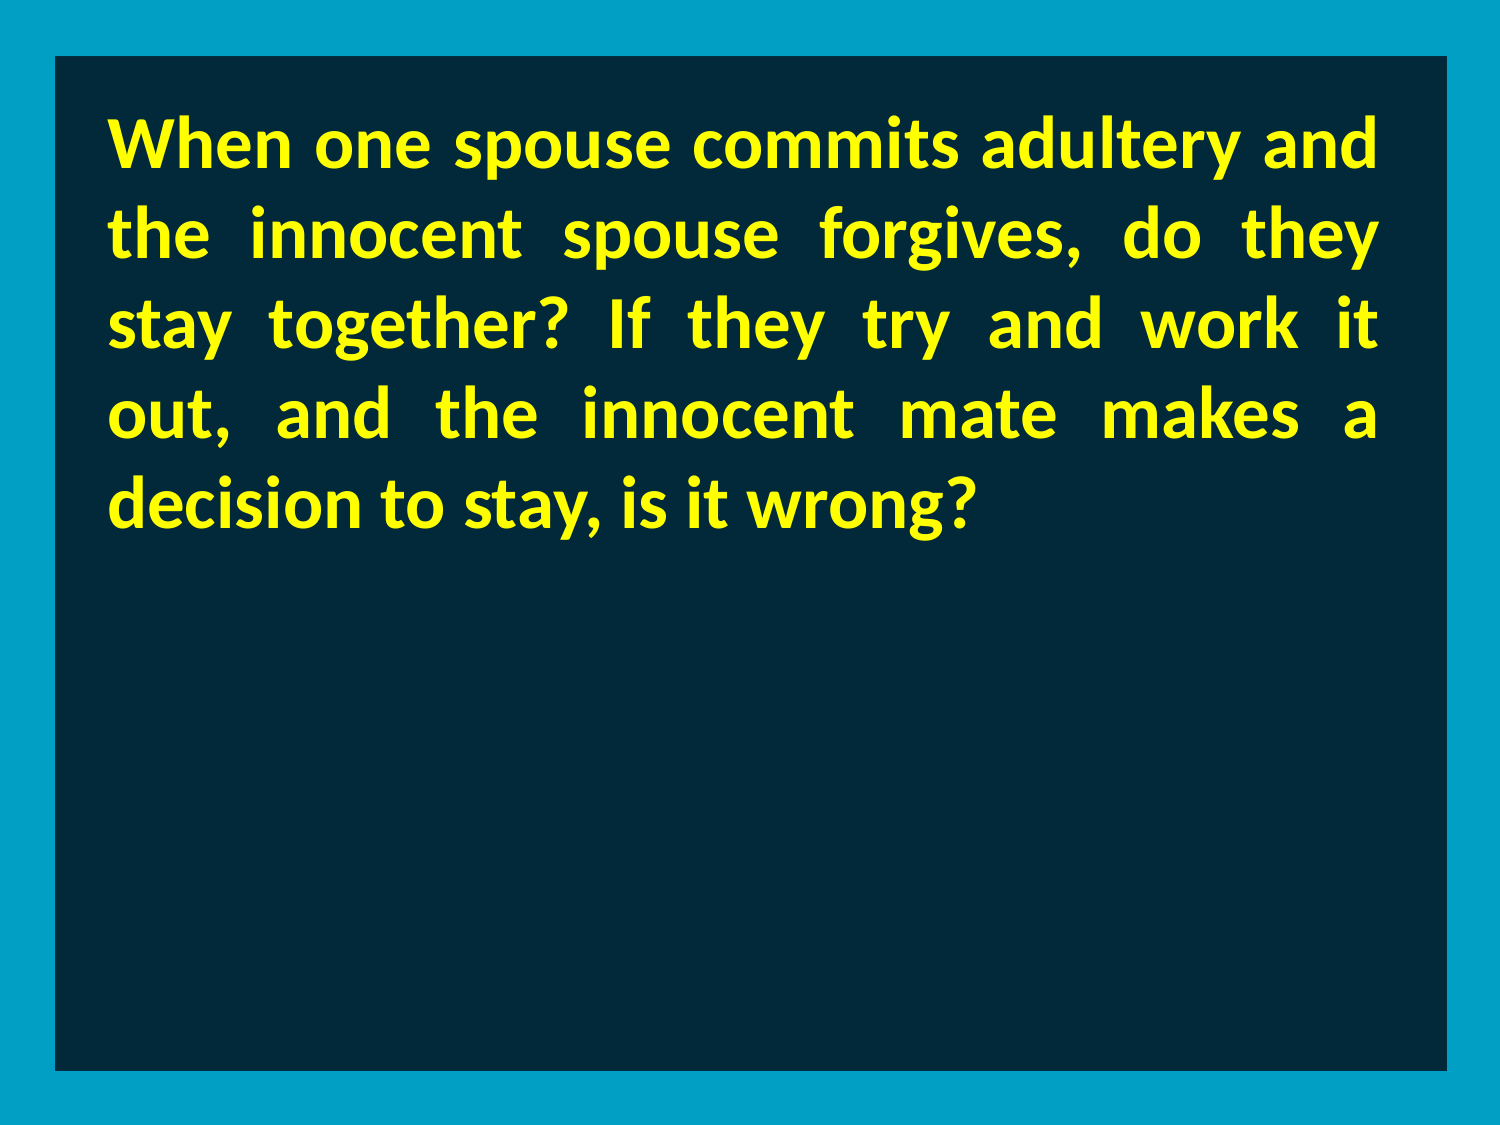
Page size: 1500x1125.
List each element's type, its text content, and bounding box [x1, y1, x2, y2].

text_box When one spouse commits adultery and the innocent spouse forgives, do they stay together? If they try and work it out, and the innocent mate makes a decision to stay, is it wrong? [92, 86, 1397, 552]
